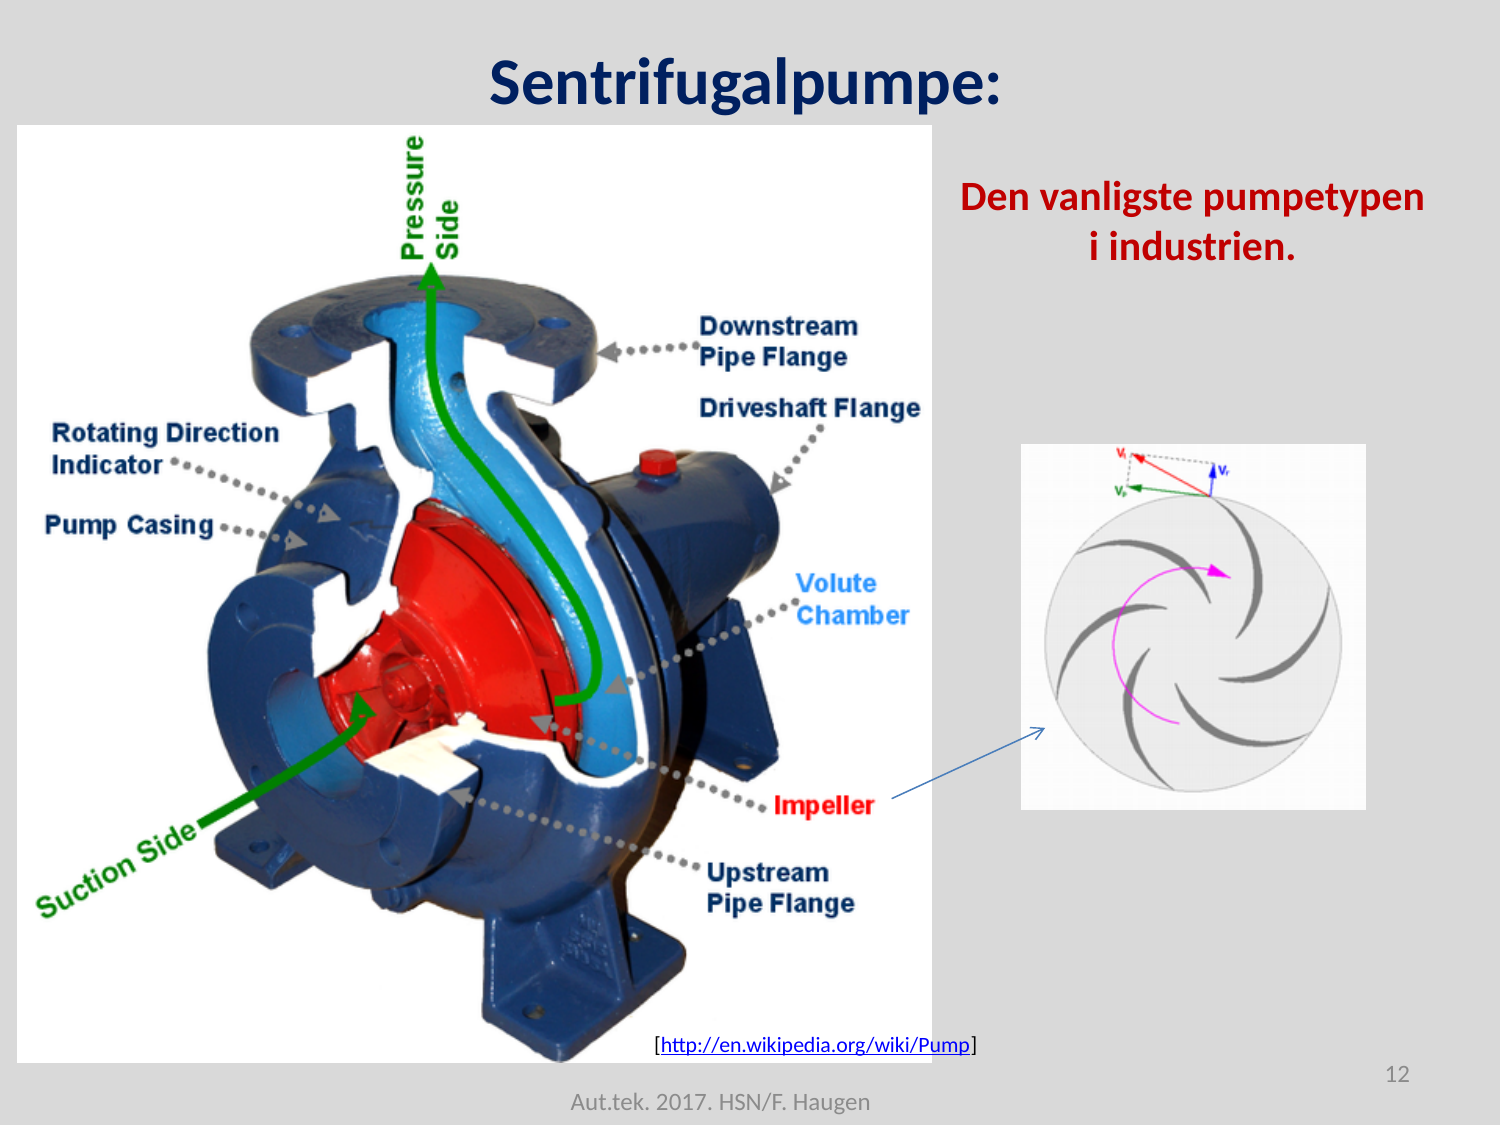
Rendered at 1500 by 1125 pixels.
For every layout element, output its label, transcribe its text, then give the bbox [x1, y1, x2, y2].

picture [17, 125, 932, 1064]
picture [1021, 444, 1366, 811]
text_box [891, 727, 1046, 799]
text_box Den vanligste pumpetypen i industrien. [939, 160, 1447, 276]
slide_number 12 [1074, 1042, 1425, 1103]
text_box [http://en.wikipedia.org/wiki/Pump] [937, 1023, 993, 1065]
footer Aut.tek. 2017. HSN/F. Haugen [419, 1070, 1023, 1125]
title Sentrifugalpumpe: [11, 30, 1483, 126]
